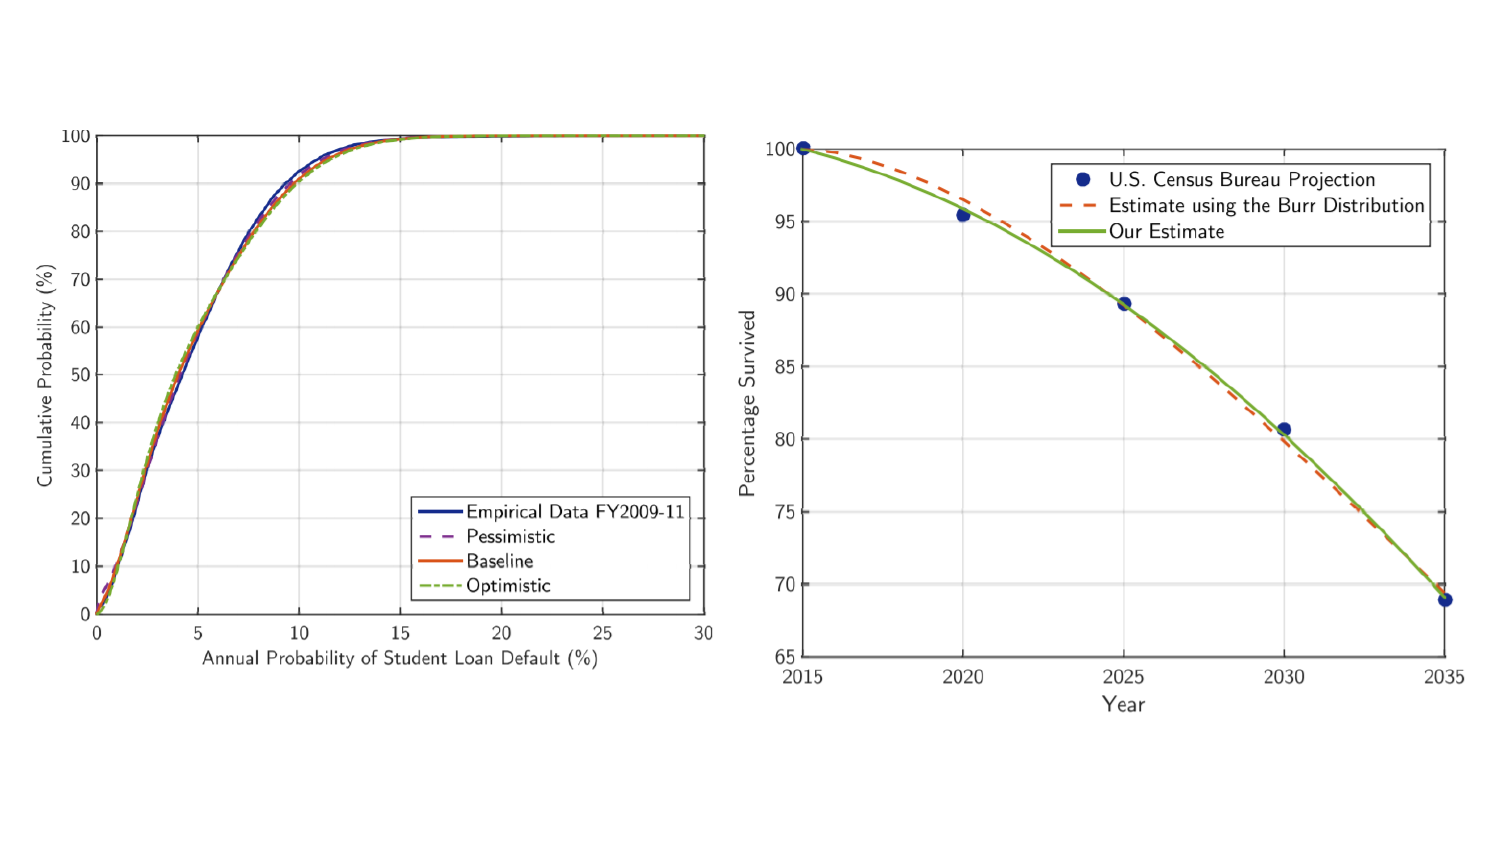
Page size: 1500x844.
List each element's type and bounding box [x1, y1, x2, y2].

picture [27, 125, 1481, 718]
